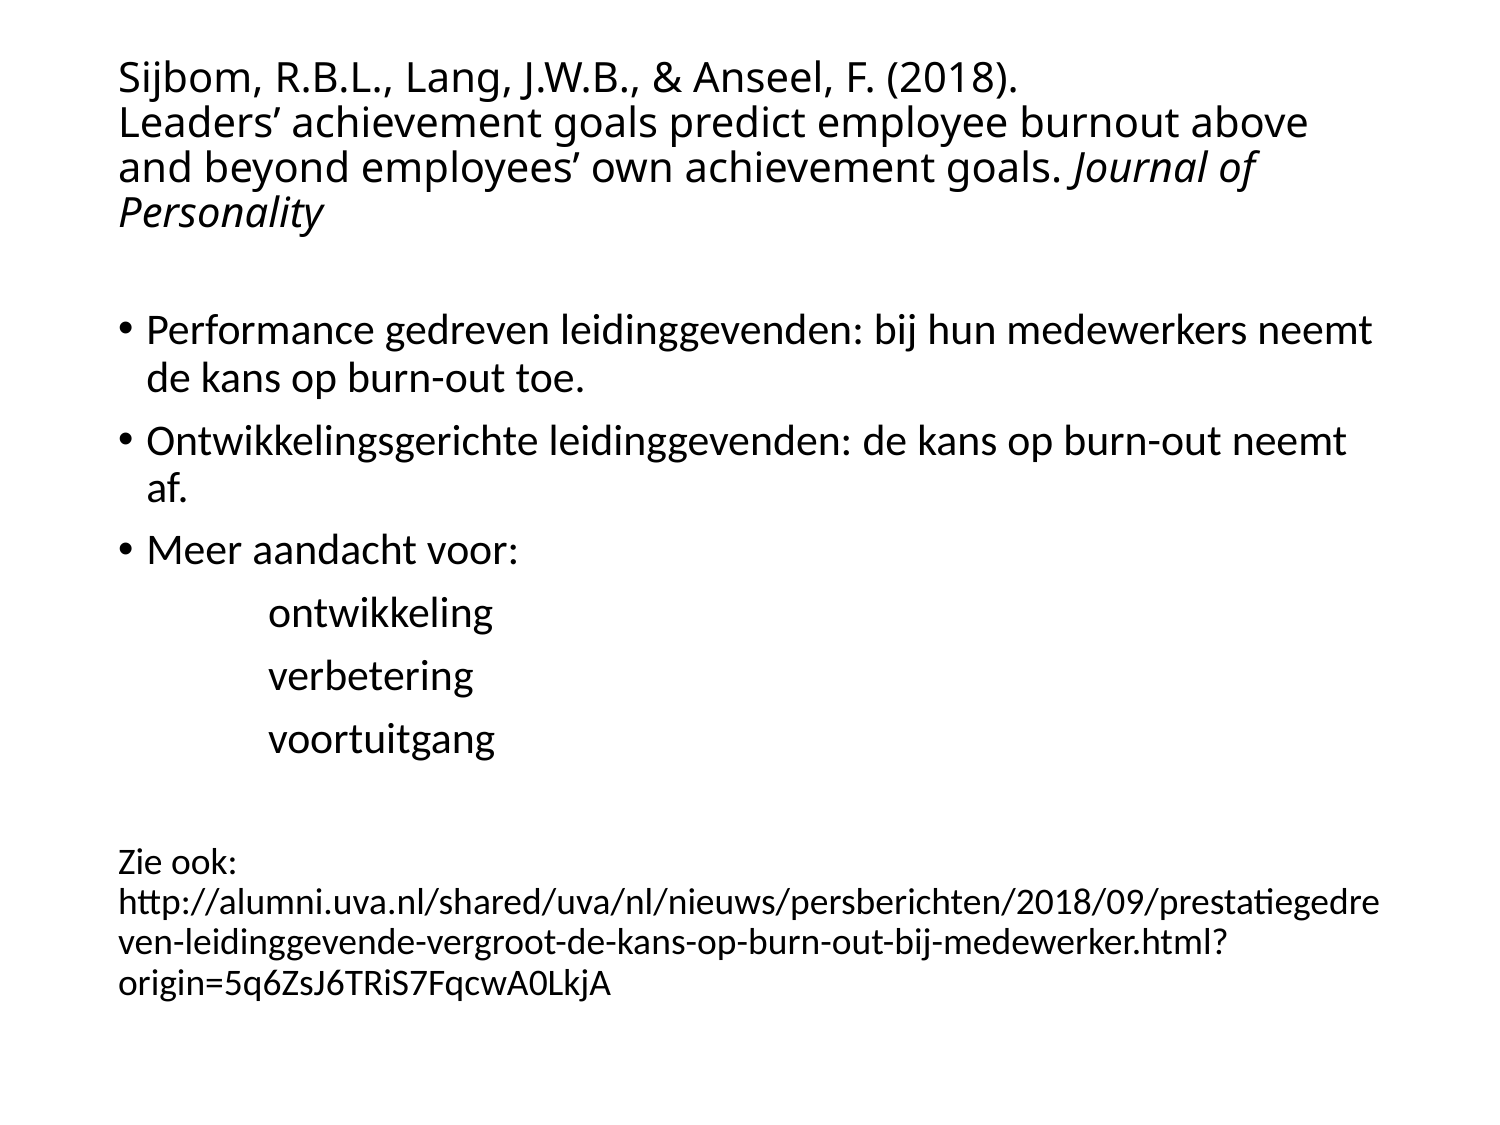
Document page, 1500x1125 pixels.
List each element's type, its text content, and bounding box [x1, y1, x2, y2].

title Sijbom, R.B.L., Lang, J.W.B., & Anseel, F. (2018). Leaders’ achievement goals predict employee burnout above and beyond employees’ own achievement goals. Journal of Personality [103, 59, 1397, 278]
list Performance gedreven leidinggevenden: bij hun medewerkers neemt de kans op burn-out toe. Ontwikkelingsgerichte leidinggevenden: de kans op burn-out neemt af. Meer aandacht voor: ontwikkeling verbetering voortuitgang Zie ook: http://alumni.uva.nl/shared/uva/nl/nieuws/persberichten/2018/09/prestatiegedreven-leidinggevende-vergroot-de-kans-op-burn-out-bij-medewerker.html?origin=5q6ZsJ6TRiS7FqcwA0LkjA [103, 299, 1397, 1014]
